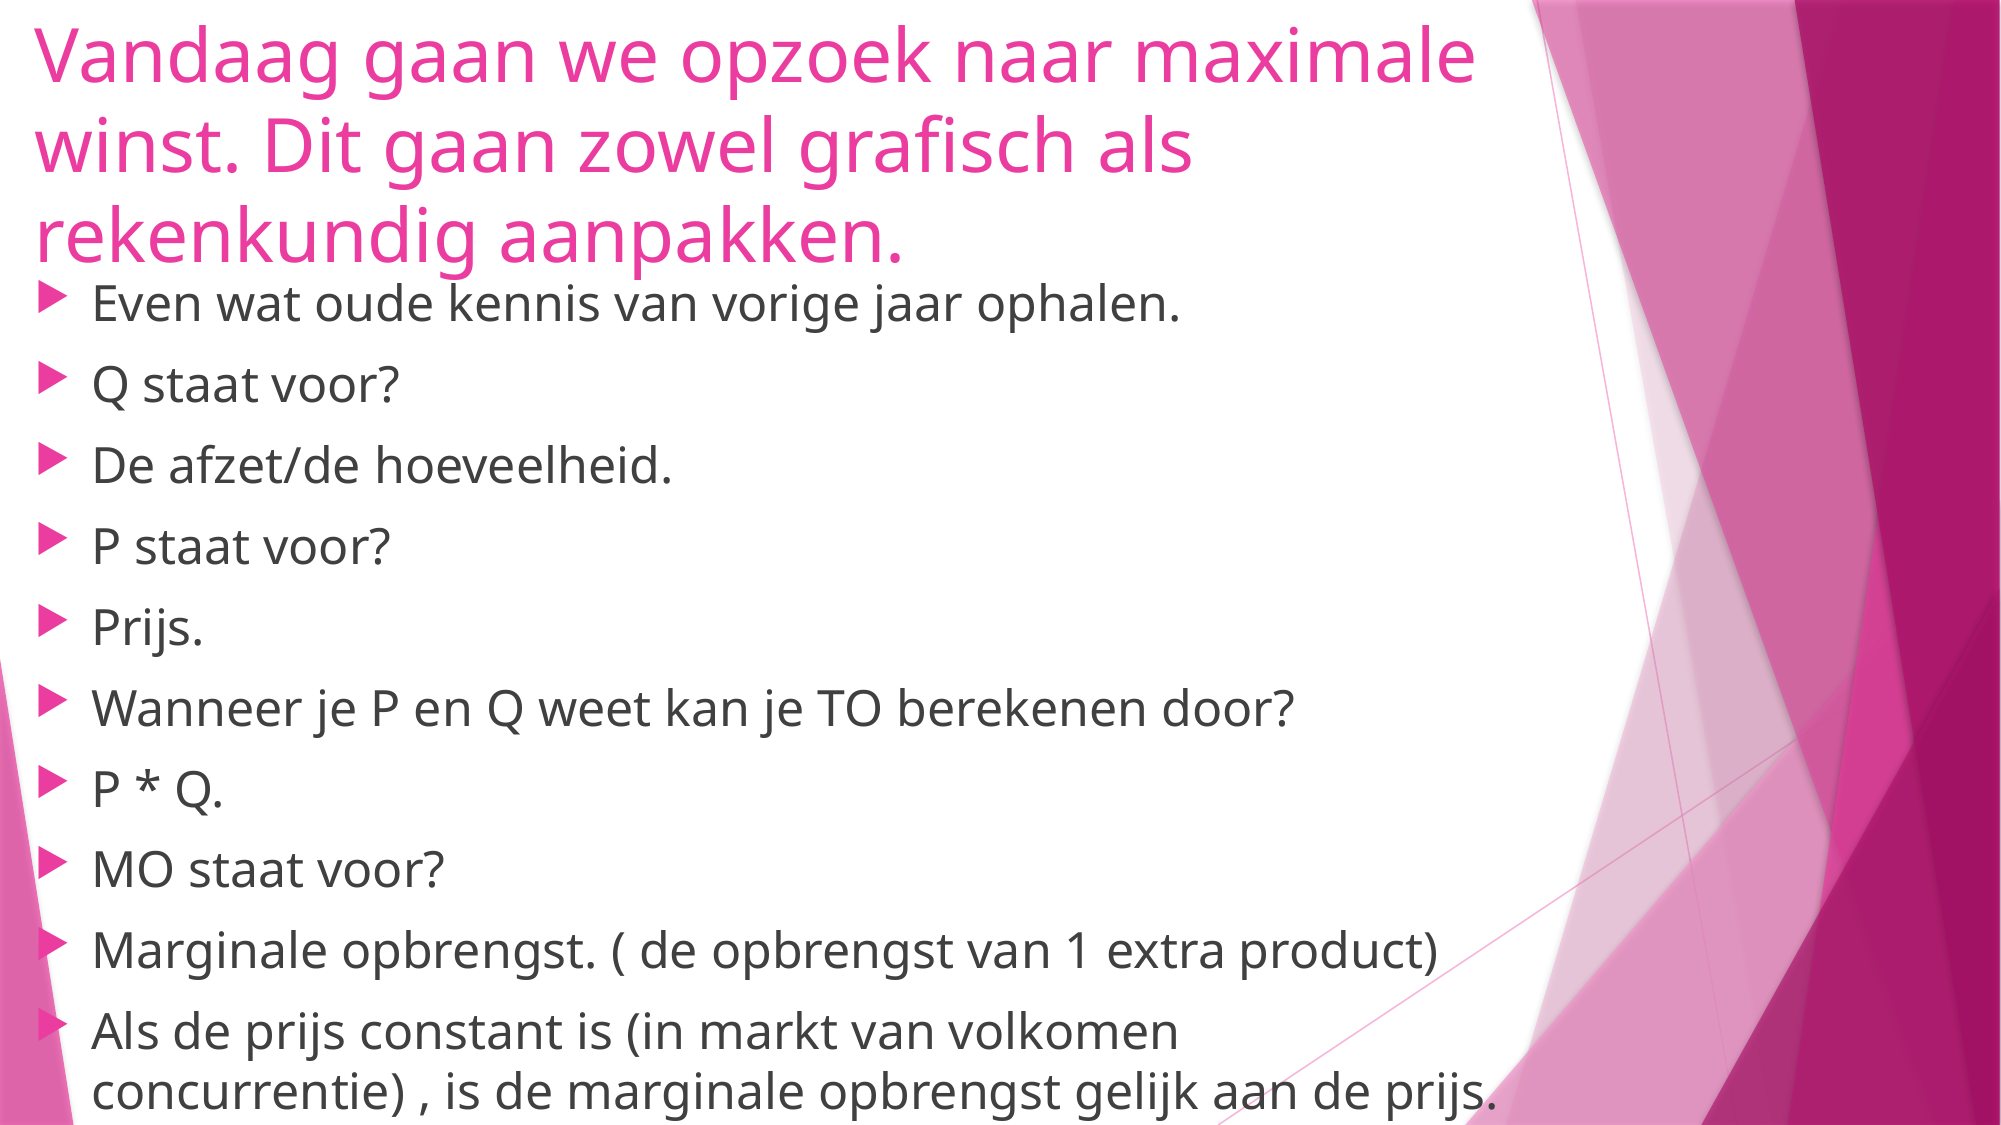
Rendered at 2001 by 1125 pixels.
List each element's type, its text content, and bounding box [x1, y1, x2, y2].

list Even wat oude kennis van vorige jaar ophalen. Q staat voor? De afzet/de hoeveelheid. P staat voor? Prijs. Wanneer je P en Q weet kan je TO berekenen door? P * Q. MO staat voor? Marginale opbrengst. ( de opbrengst van 1 extra product) Als de prijs constant is (in markt van volkomen concurrentie) , is de marginale opbrengst gelijk aan de prijs. [19, 264, 1522, 991]
title Vandaag gaan we opzoek naar maximale winst. Dit gaan zowel grafisch als rekenkundig aanpakken. [19, 0, 1601, 317]
